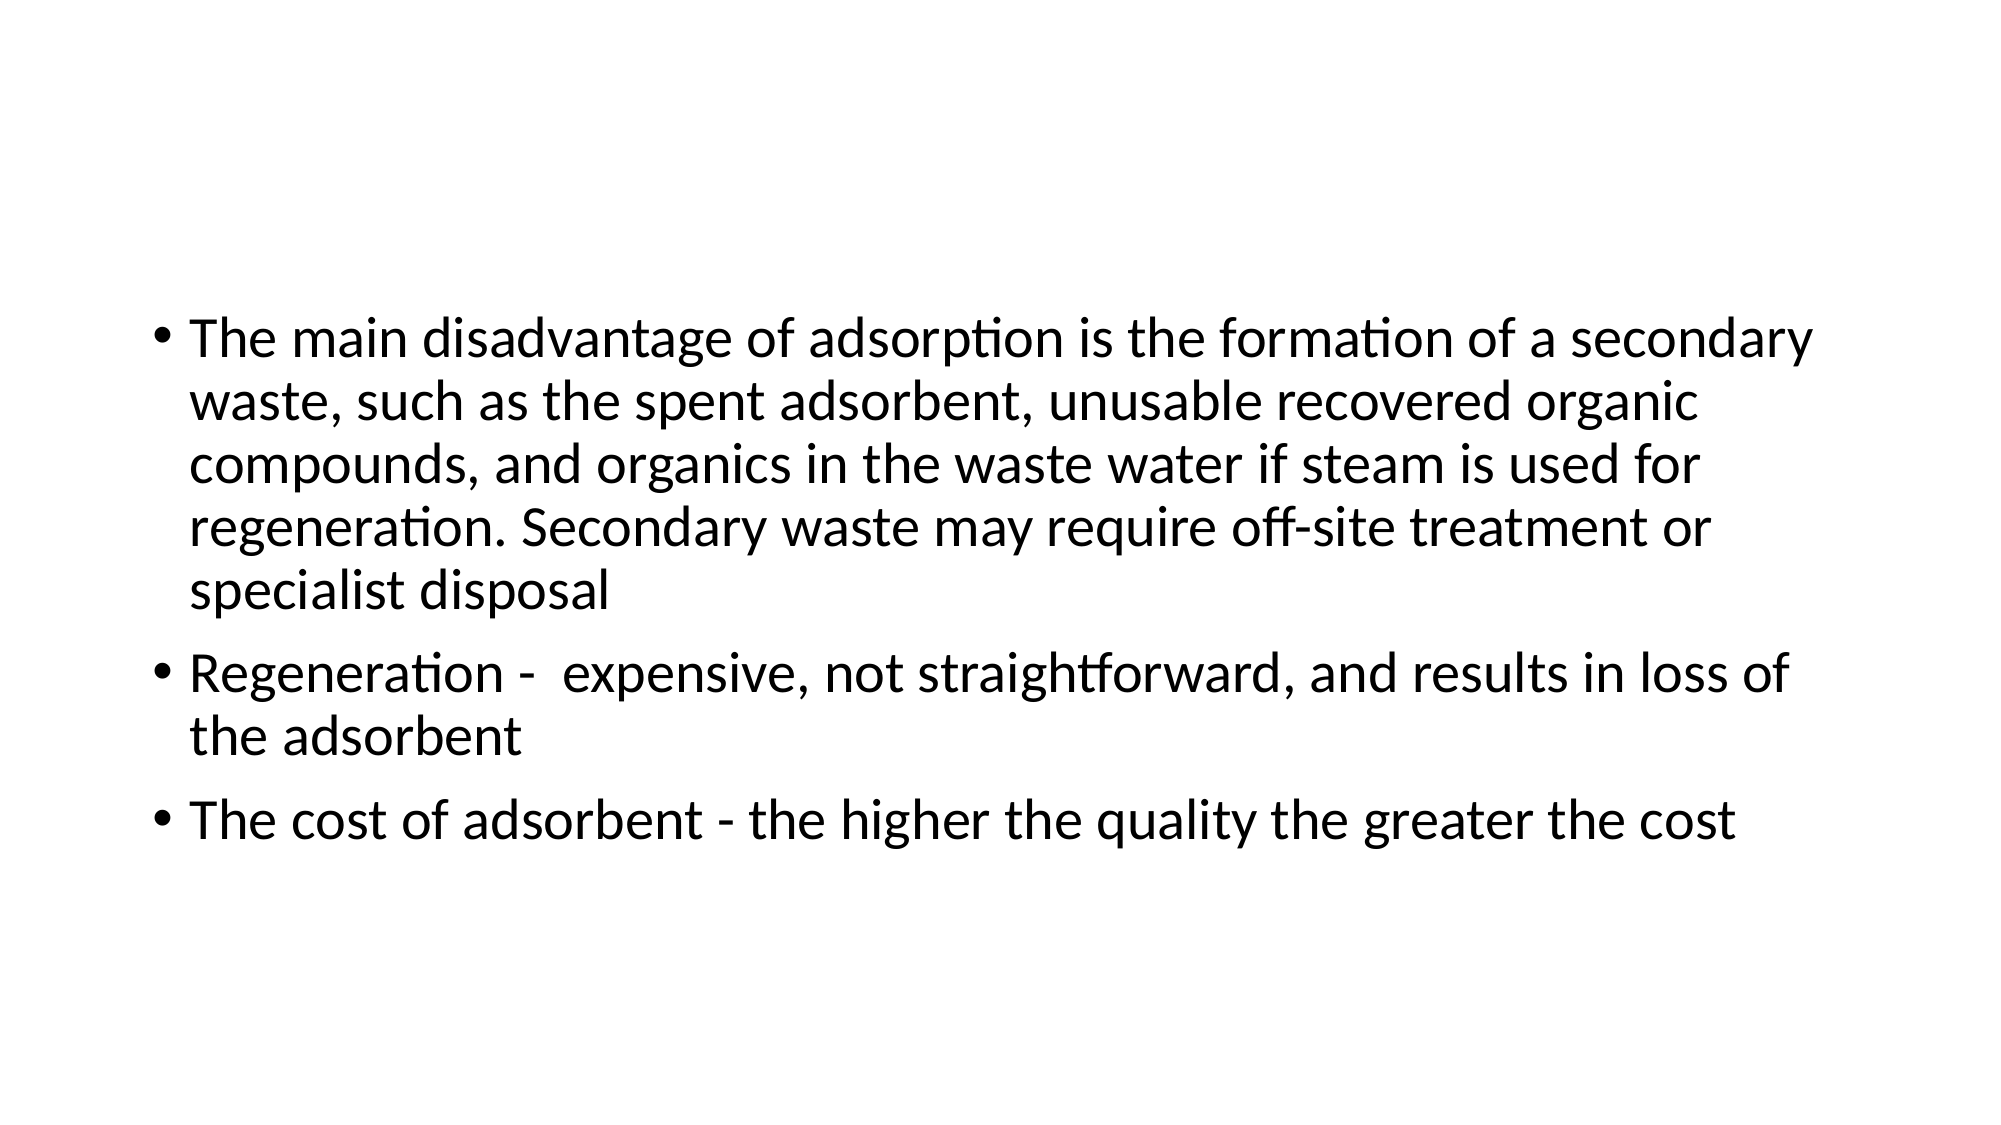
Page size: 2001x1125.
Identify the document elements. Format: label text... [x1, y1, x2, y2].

list The main disadvantage of adsorption is the formation of a secondary waste, such as the spent adsorbent, unusable recovered organic compounds, and organics in the waste water if steam is used for regeneration. Secondary waste may require off-site treatment or specialist disposal Regeneration - expensive, not straightforward, and results in loss of the adsorbent The cost of adsorbent - the higher the quality the greater the cost [137, 299, 1863, 1014]
